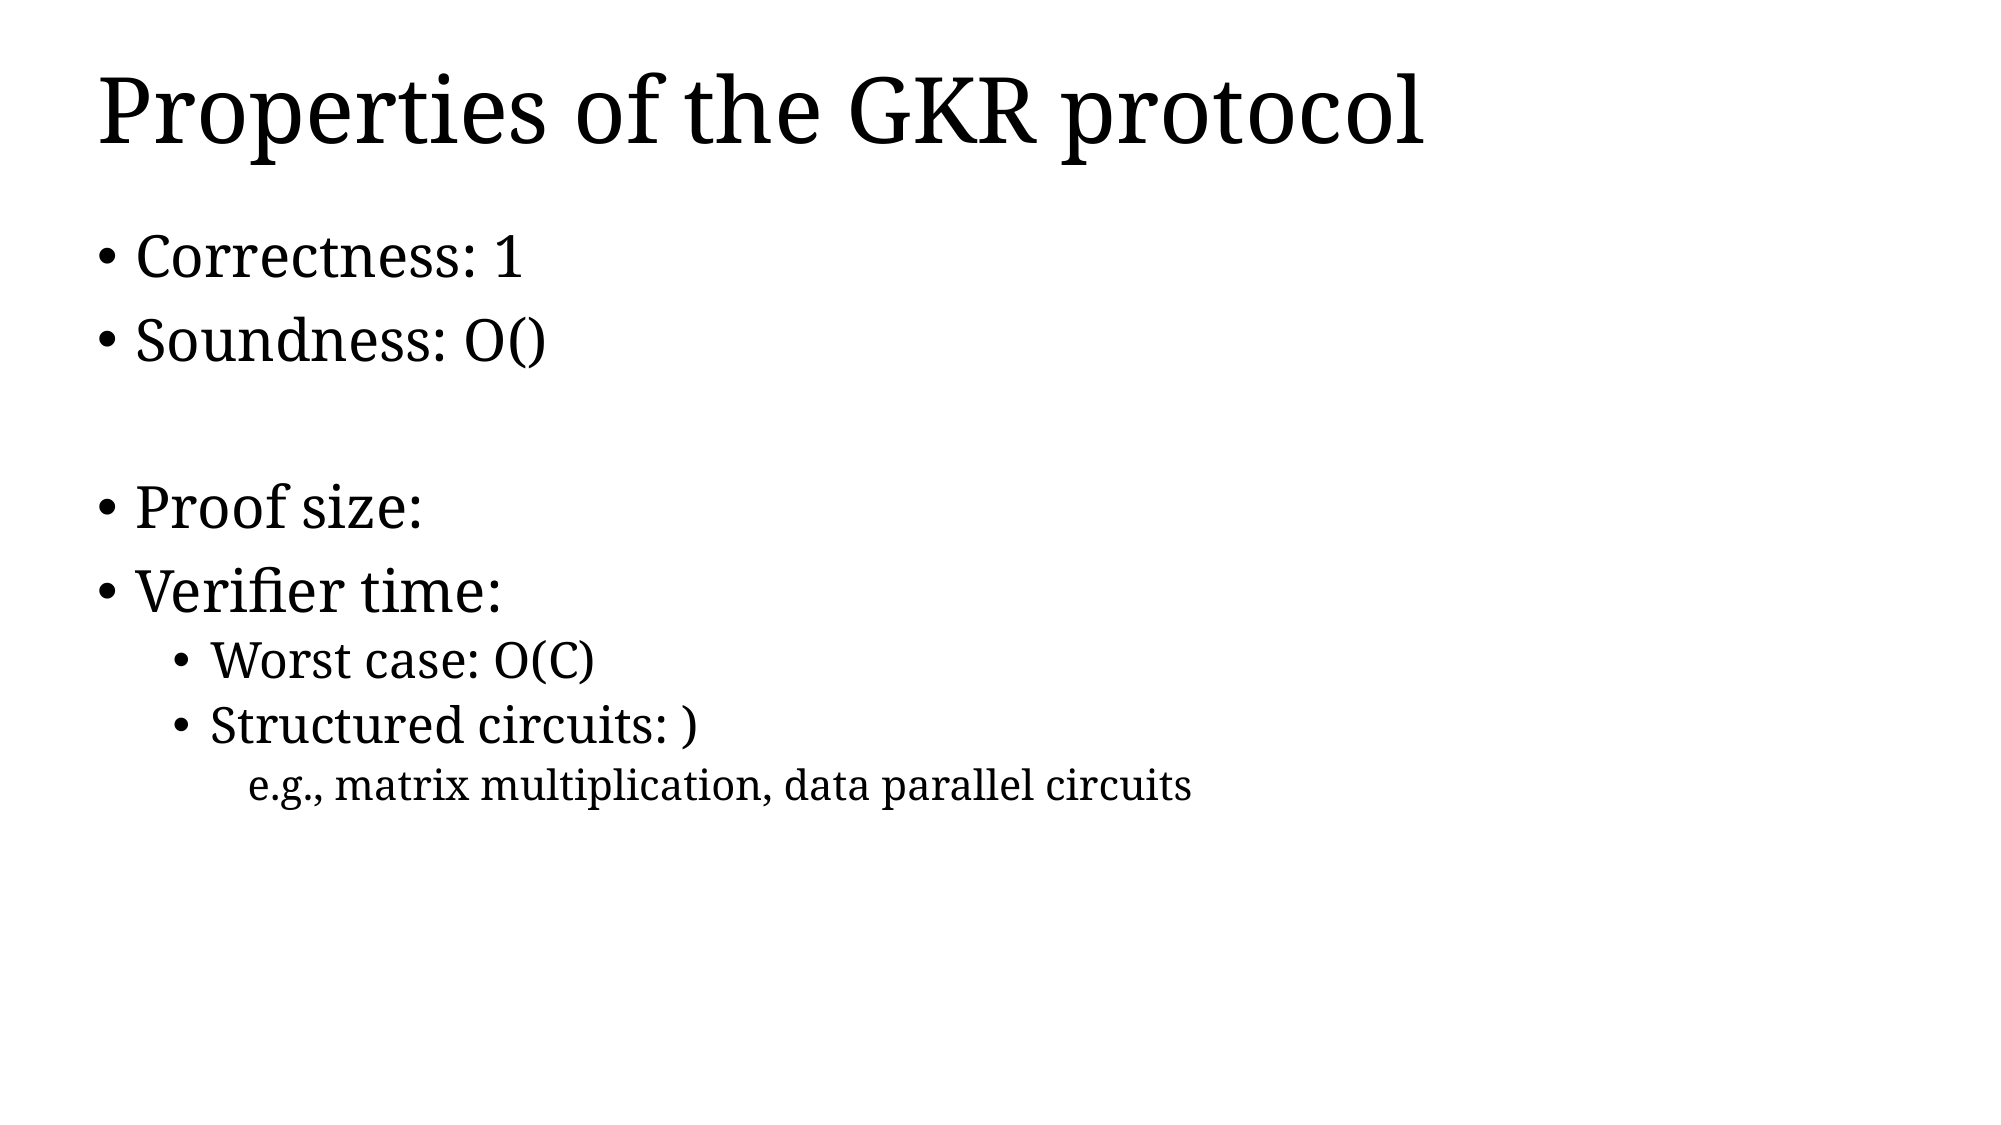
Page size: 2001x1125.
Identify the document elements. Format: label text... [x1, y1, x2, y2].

title Properties of the GKR protocol [82, 22, 1863, 205]
